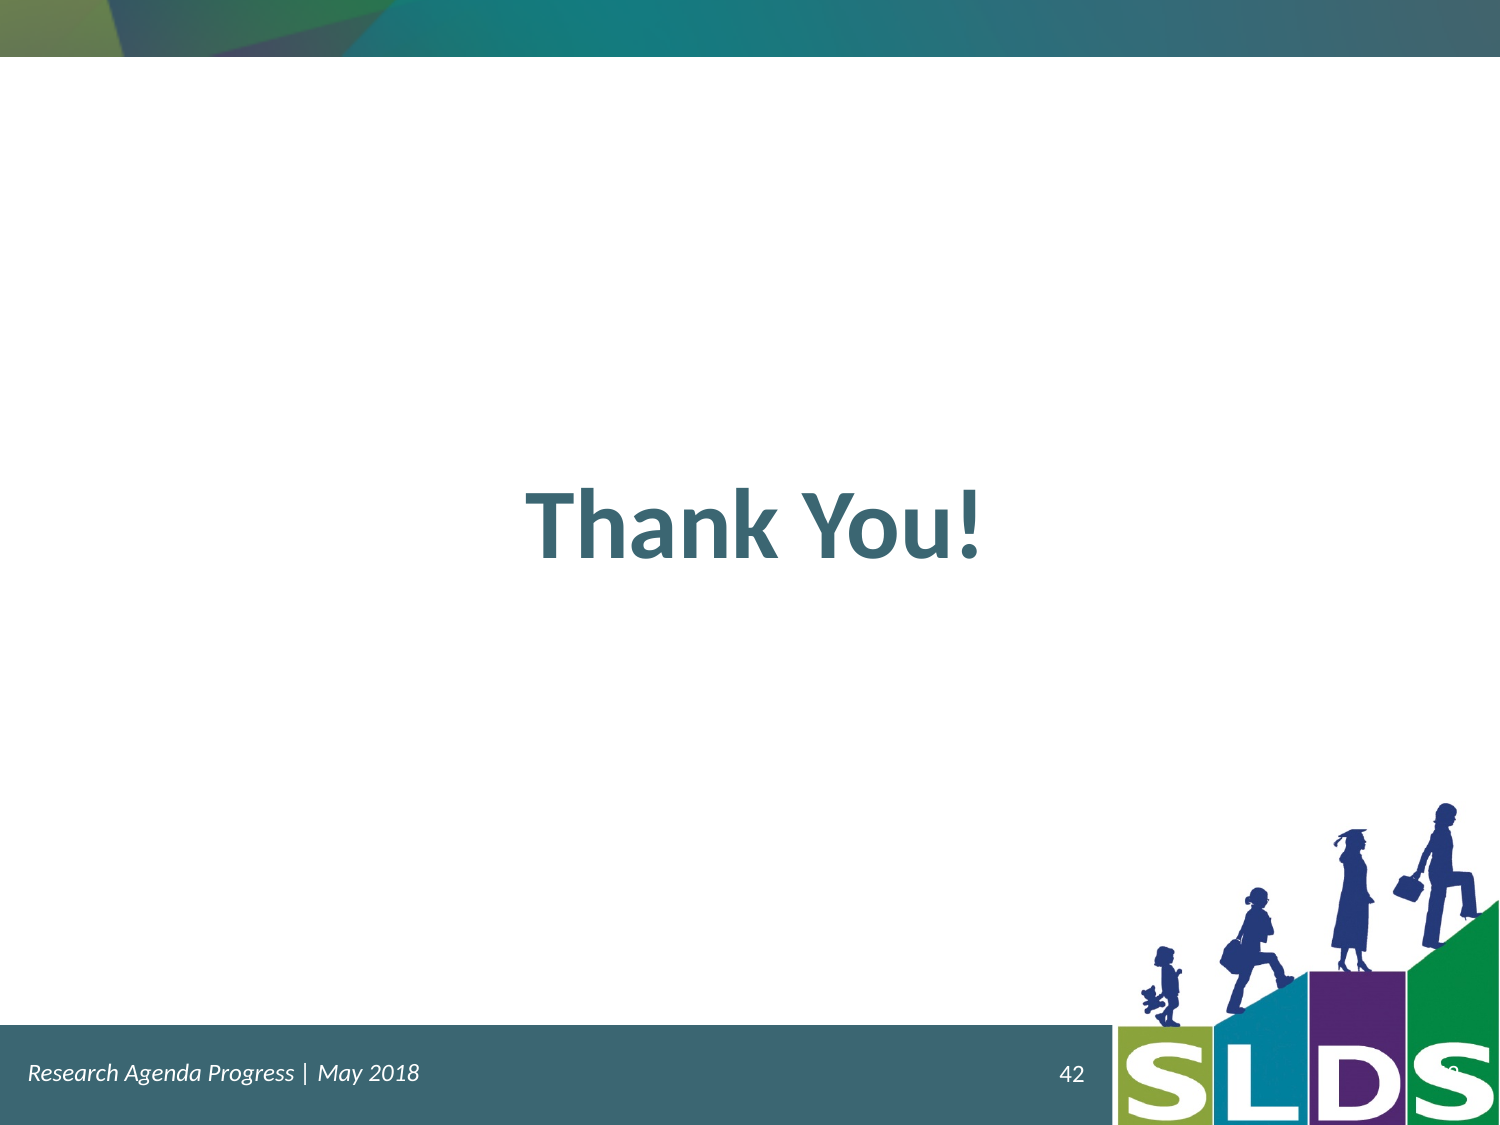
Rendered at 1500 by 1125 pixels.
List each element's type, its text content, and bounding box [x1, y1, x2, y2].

picture [0, 0, 1500, 57]
slide_number 42 [999, 1042, 1100, 1103]
text_box 42 [1396, 1042, 1475, 1103]
footer Research Agenda Progress | May 2018 [12, 1041, 900, 1102]
title Thank You! [50, 75, 1463, 963]
picture [1227, 1043, 1300, 1122]
picture [1116, 801, 1500, 1125]
